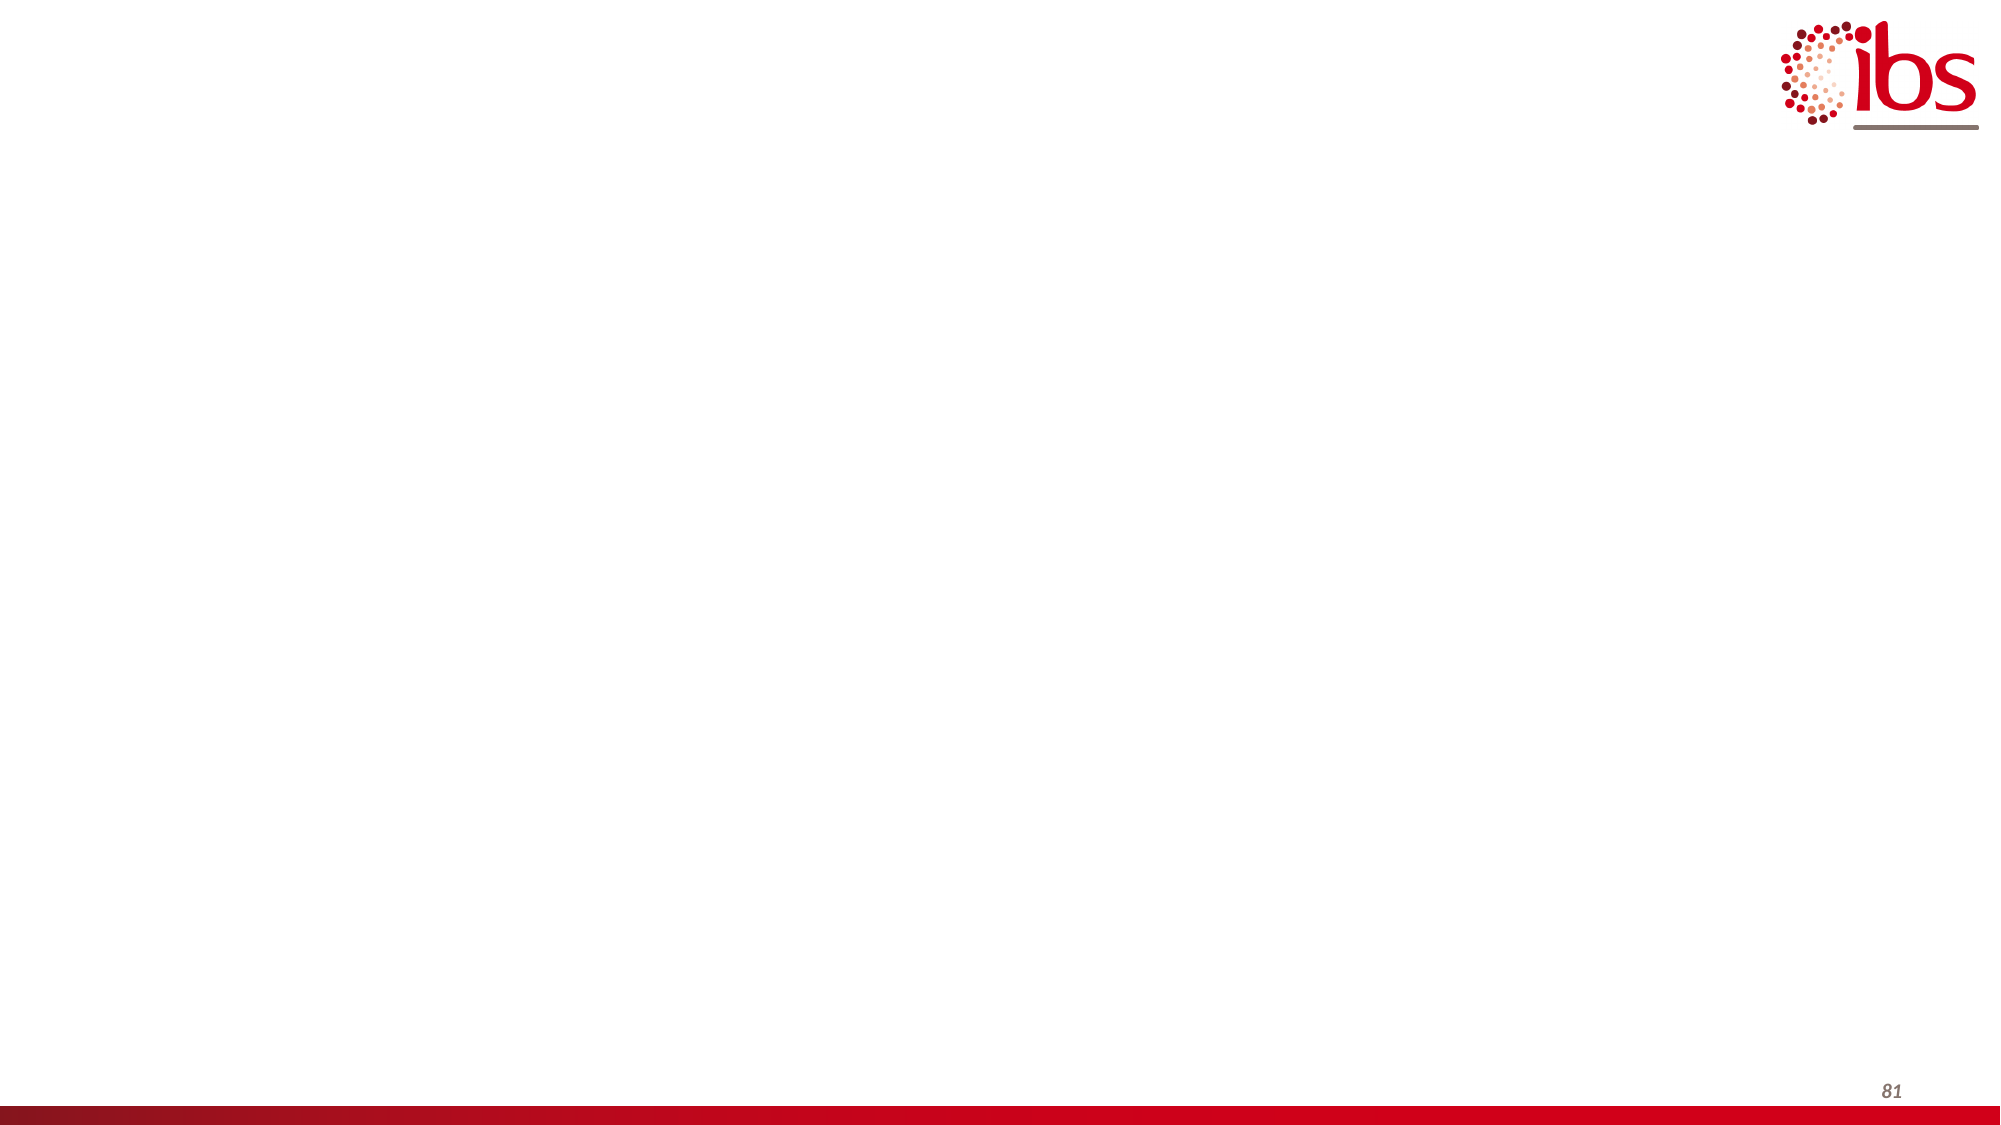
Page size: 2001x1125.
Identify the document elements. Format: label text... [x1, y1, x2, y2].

picture [1781, 21, 1979, 130]
picture [0, 1106, 2000, 1125]
slide_number 81 [1866, 1070, 1961, 1106]
